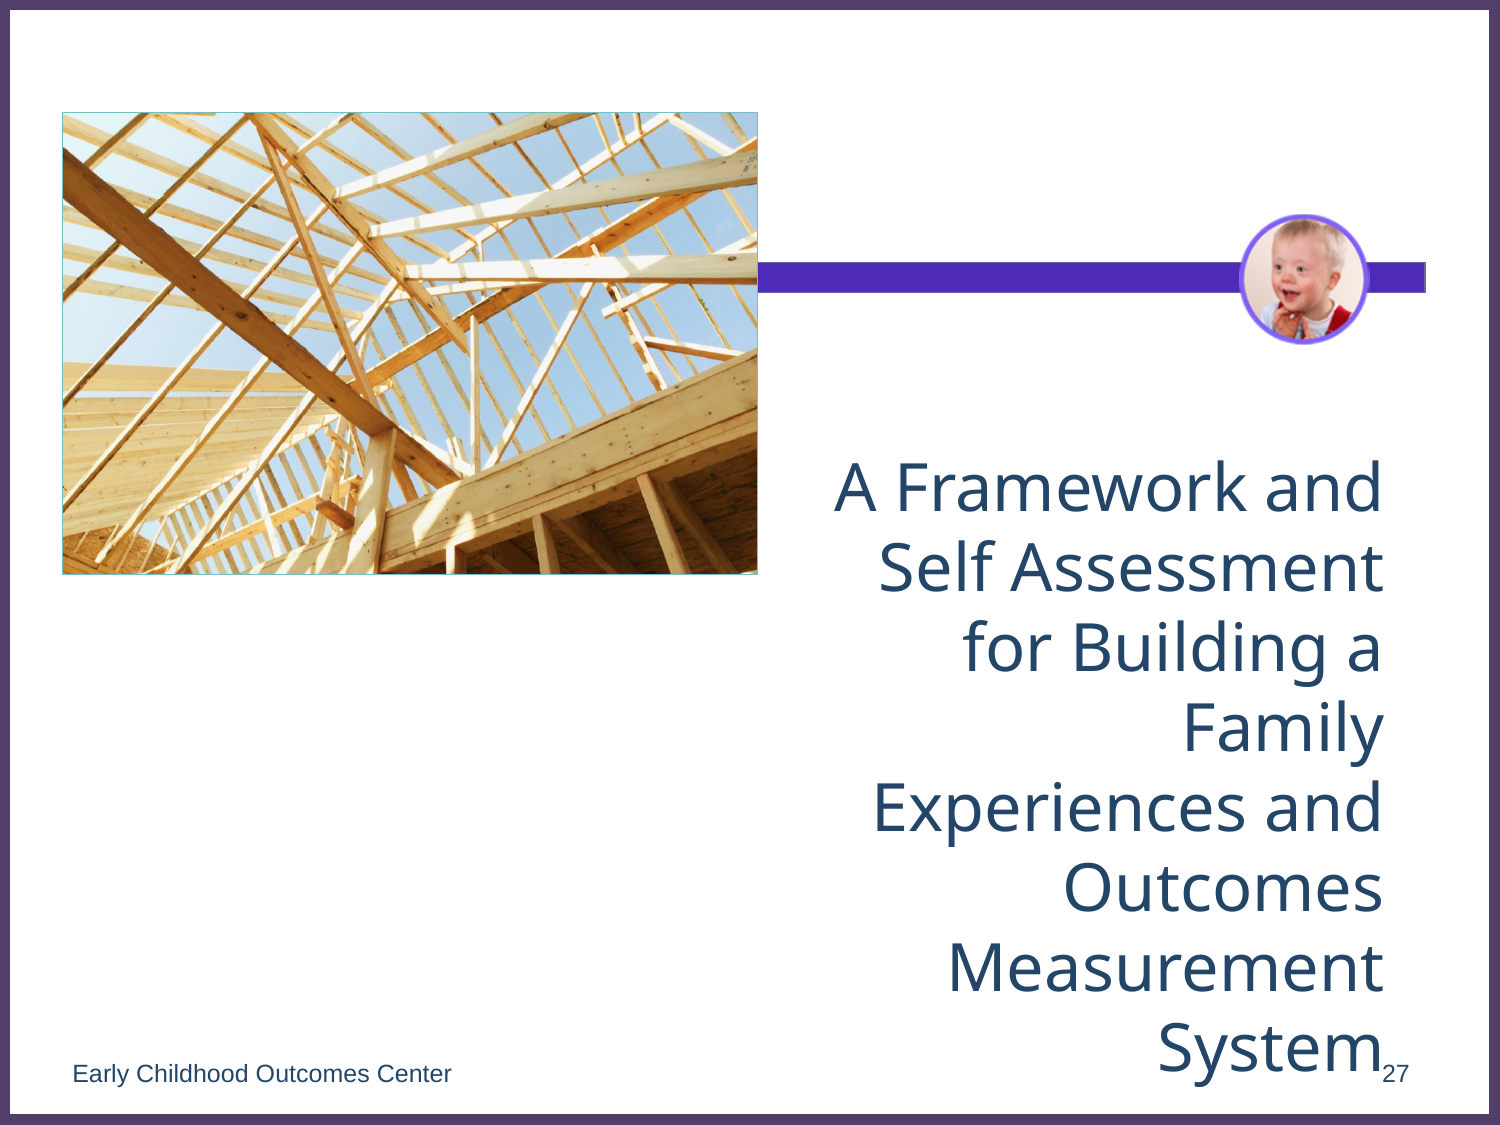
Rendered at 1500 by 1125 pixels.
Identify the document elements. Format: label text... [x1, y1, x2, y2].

picture [1237, 212, 1373, 343]
slide_number 27 [1074, 1042, 1425, 1103]
footer Early Childhood Outcomes Center [24, 1042, 500, 1103]
picture [62, 112, 758, 576]
list A Framework and Self Assessment for Building a Family Experiences and Outcomes Measurement System [724, 343, 1401, 1006]
